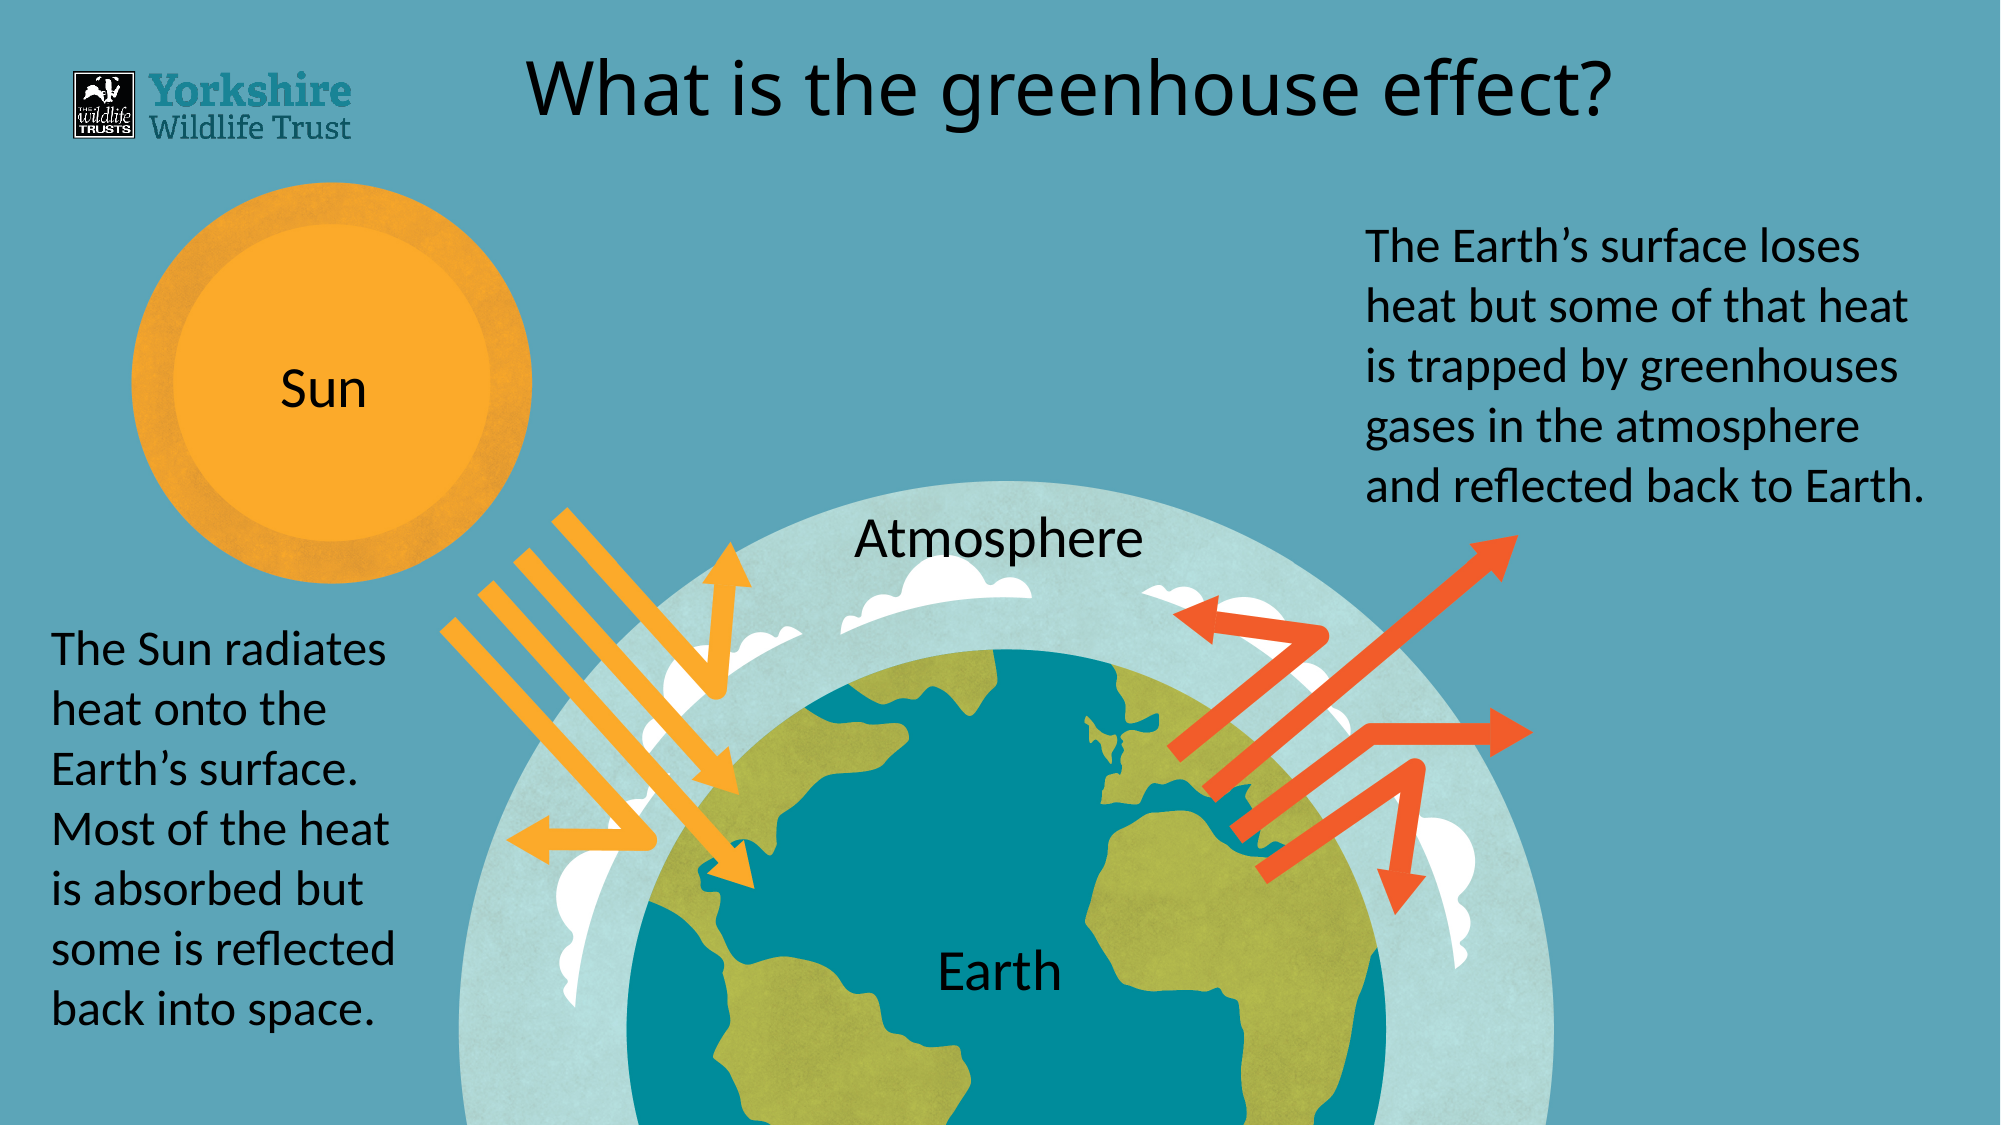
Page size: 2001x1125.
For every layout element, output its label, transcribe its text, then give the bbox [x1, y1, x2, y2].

picture [0, 0, 2001, 1125]
text_box The Sun radiates heat onto the Earth’s surface. Most of the heat is absorbed but some is reflected back into space. [36, 608, 430, 1044]
text_box What is the greenhouse effect? [510, 33, 1650, 138]
text_box Sun [244, 341, 405, 427]
text_box The Earth’s surface loses heat but some of that heat is trapped by greenhouses gases in the atmosphere and reflected back to Earth. [1350, 205, 1949, 521]
text_box Atmosphere [838, 492, 1162, 577]
text_box Earth [919, 924, 1081, 1010]
